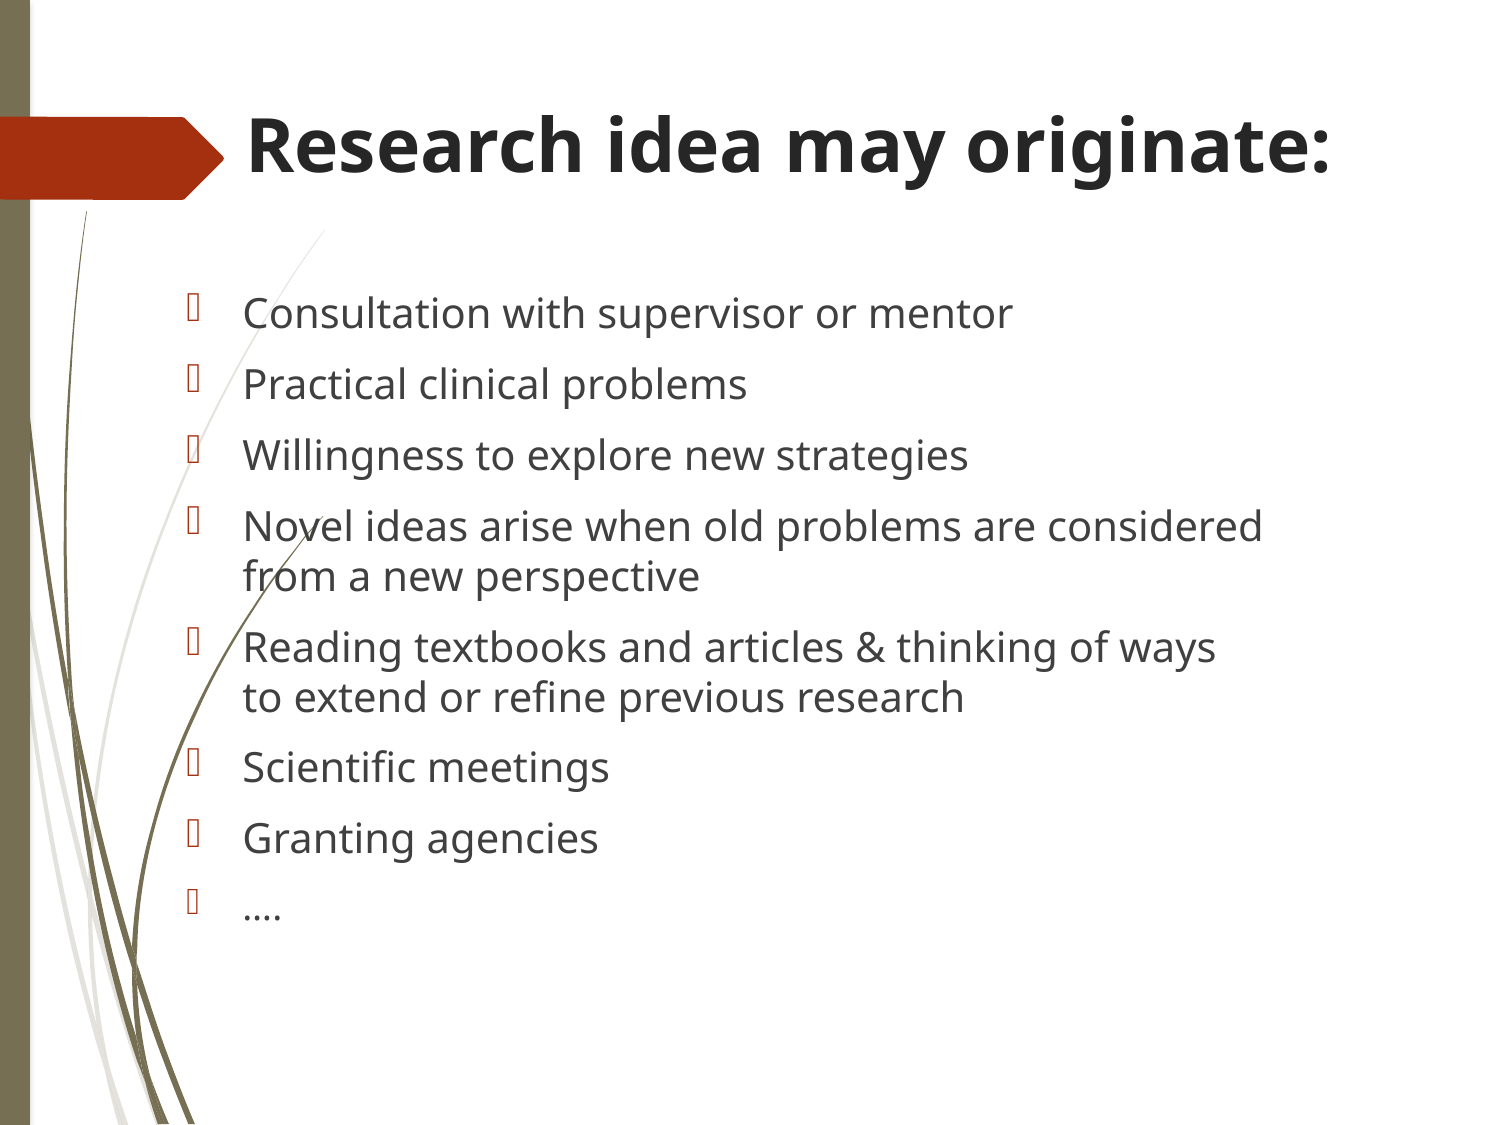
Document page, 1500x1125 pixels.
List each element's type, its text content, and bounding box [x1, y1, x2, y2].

list Consultation with supervisor or mentor Practical clinical problems Willingness to explore new strategies Novel ideas arise when old problems are considered from a new perspective Reading textbooks and articles & thinking of ways to extend or refine previous research Scientific meetings Granting agencies …. [171, 278, 1283, 1012]
title Research idea may originate: [230, 90, 1388, 201]
